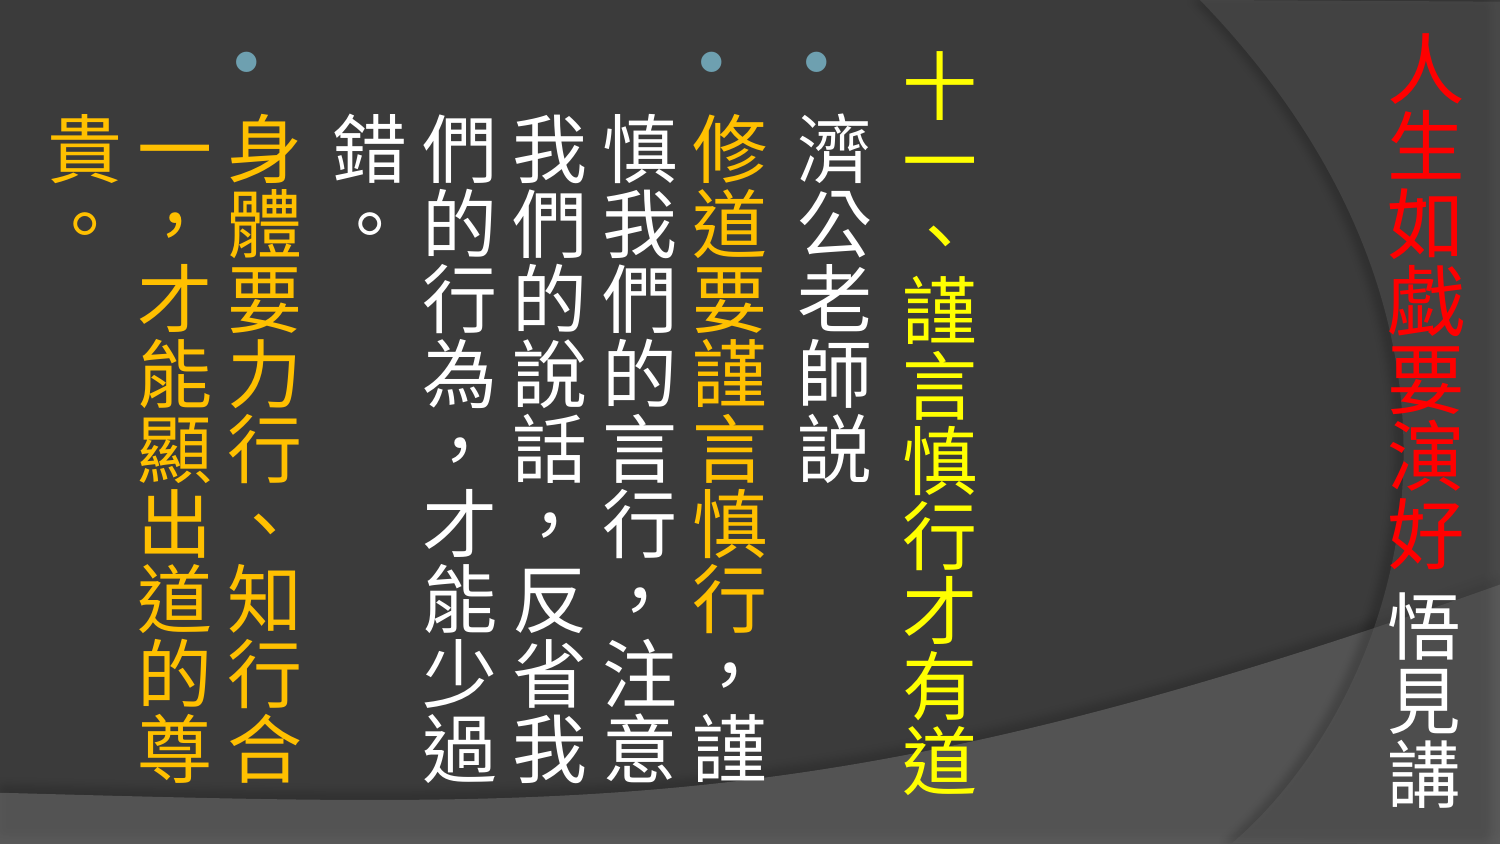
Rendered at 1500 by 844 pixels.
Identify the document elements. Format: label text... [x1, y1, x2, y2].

title 人生如戯要演好 悟見講 [1364, 21, 1483, 820]
list 十一、謹言慎行才有道 濟公老師説 修道要謹言慎行，謹慎我們的言行，注意我們的說話，反省我們的行為，才能少過錯。 身體要力行、知行合一，才能顯出道的尊貴。 [29, 27, 1365, 820]
